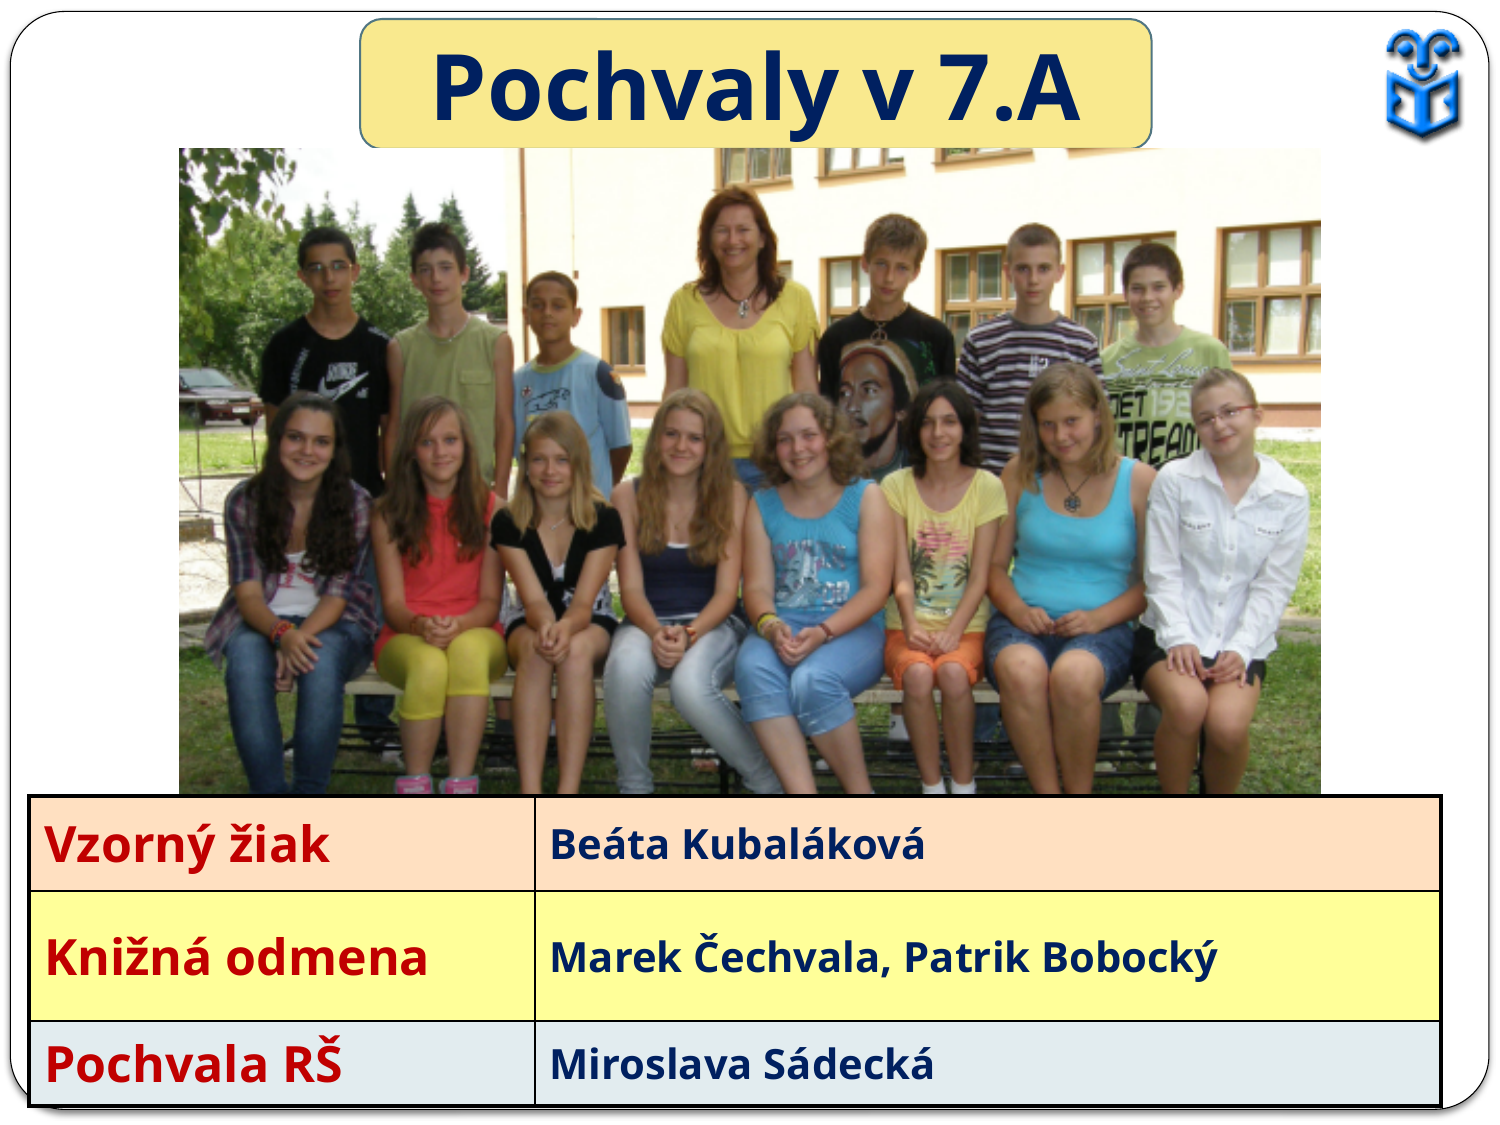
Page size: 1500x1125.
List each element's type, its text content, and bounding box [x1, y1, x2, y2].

picture [178, 148, 1321, 818]
table_cell Miroslava Sádecká [536, 1022, 1439, 1104]
table_header Vzorný žiak [31, 798, 534, 890]
table_header Beáta Kubaláková [536, 798, 1439, 890]
picture [1375, 18, 1469, 150]
table_cell Marek Čechvala, Patrik Bobocký [536, 892, 1439, 1020]
table_cell Knižná odmena [31, 892, 534, 1020]
table_cell Pochvala RŠ [31, 1022, 534, 1104]
text_box Pochvaly v 7.A [359, 17, 1153, 147]
